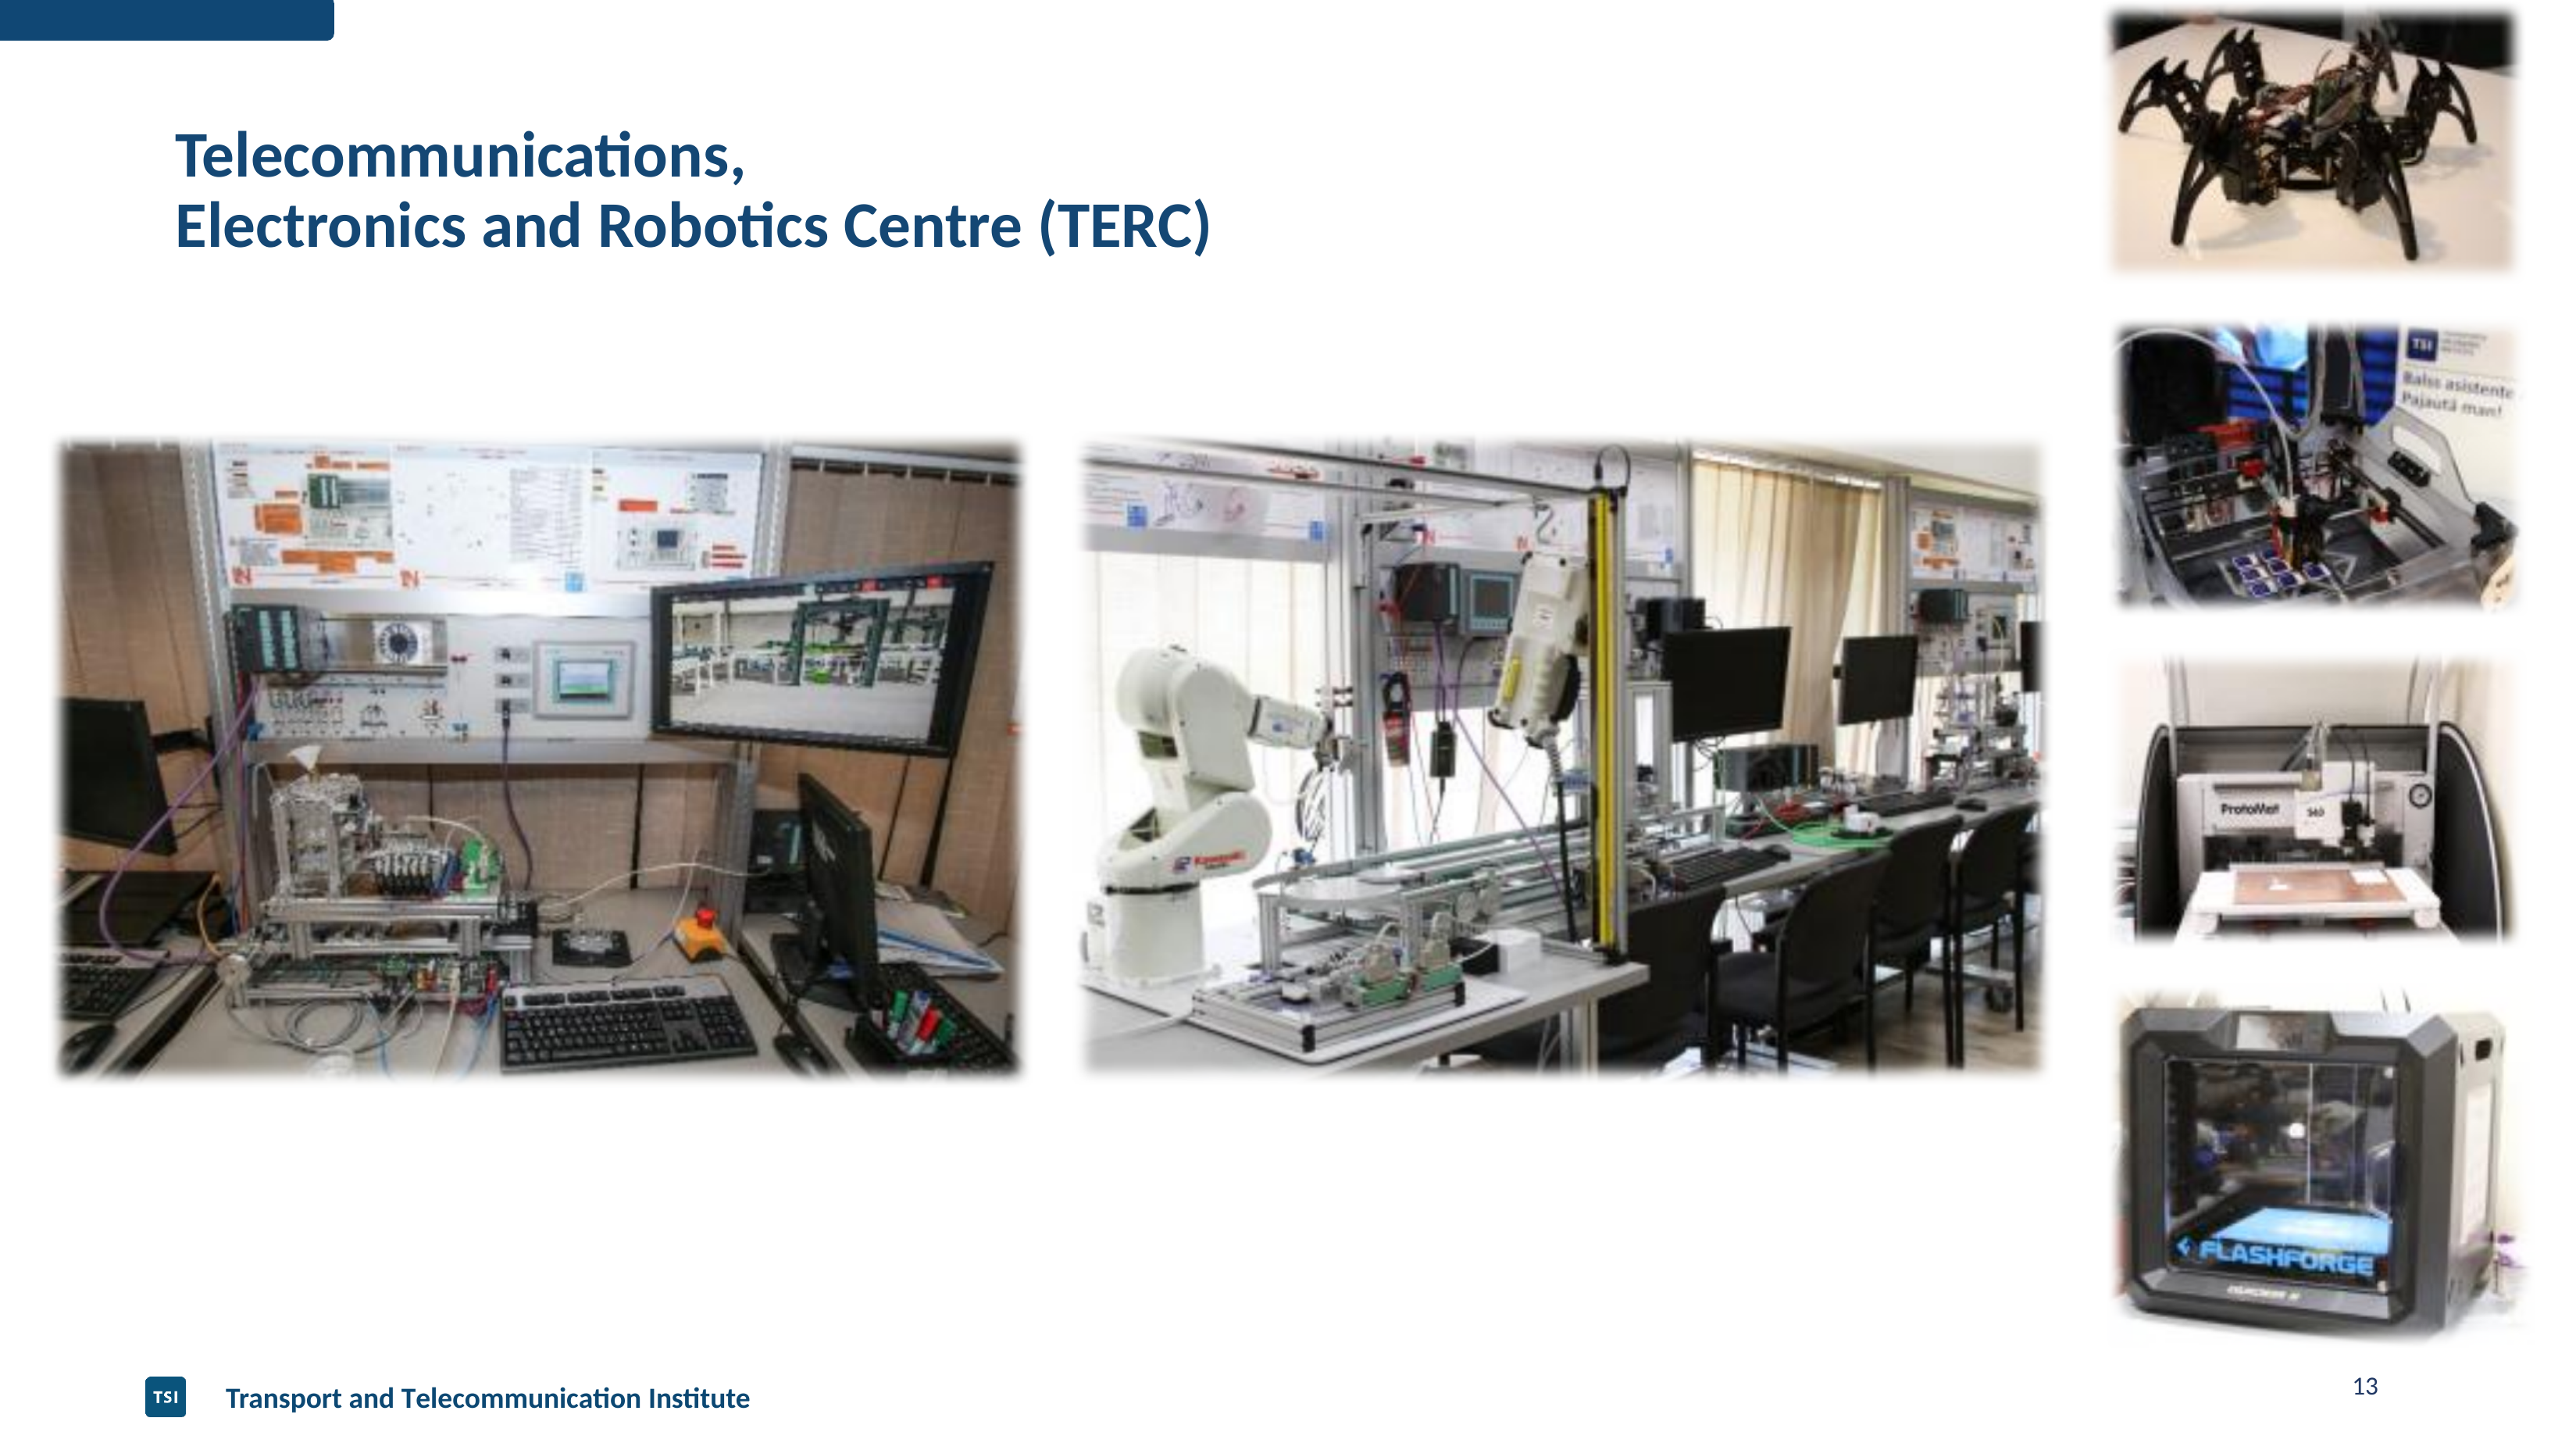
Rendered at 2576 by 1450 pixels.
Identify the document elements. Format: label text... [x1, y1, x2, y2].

picture [1072, 431, 2053, 1085]
picture [2106, 316, 2528, 617]
slide_number 13 [1786, 1348, 2378, 1421]
picture [48, 431, 1033, 1088]
picture [2106, 647, 2527, 950]
picture [2106, 983, 2535, 1348]
picture [145, 1377, 186, 1417]
text_box Telecommunications, Electronics and Robotics Centre (TERC) [106, 115, 1854, 285]
picture [2098, 0, 2527, 285]
